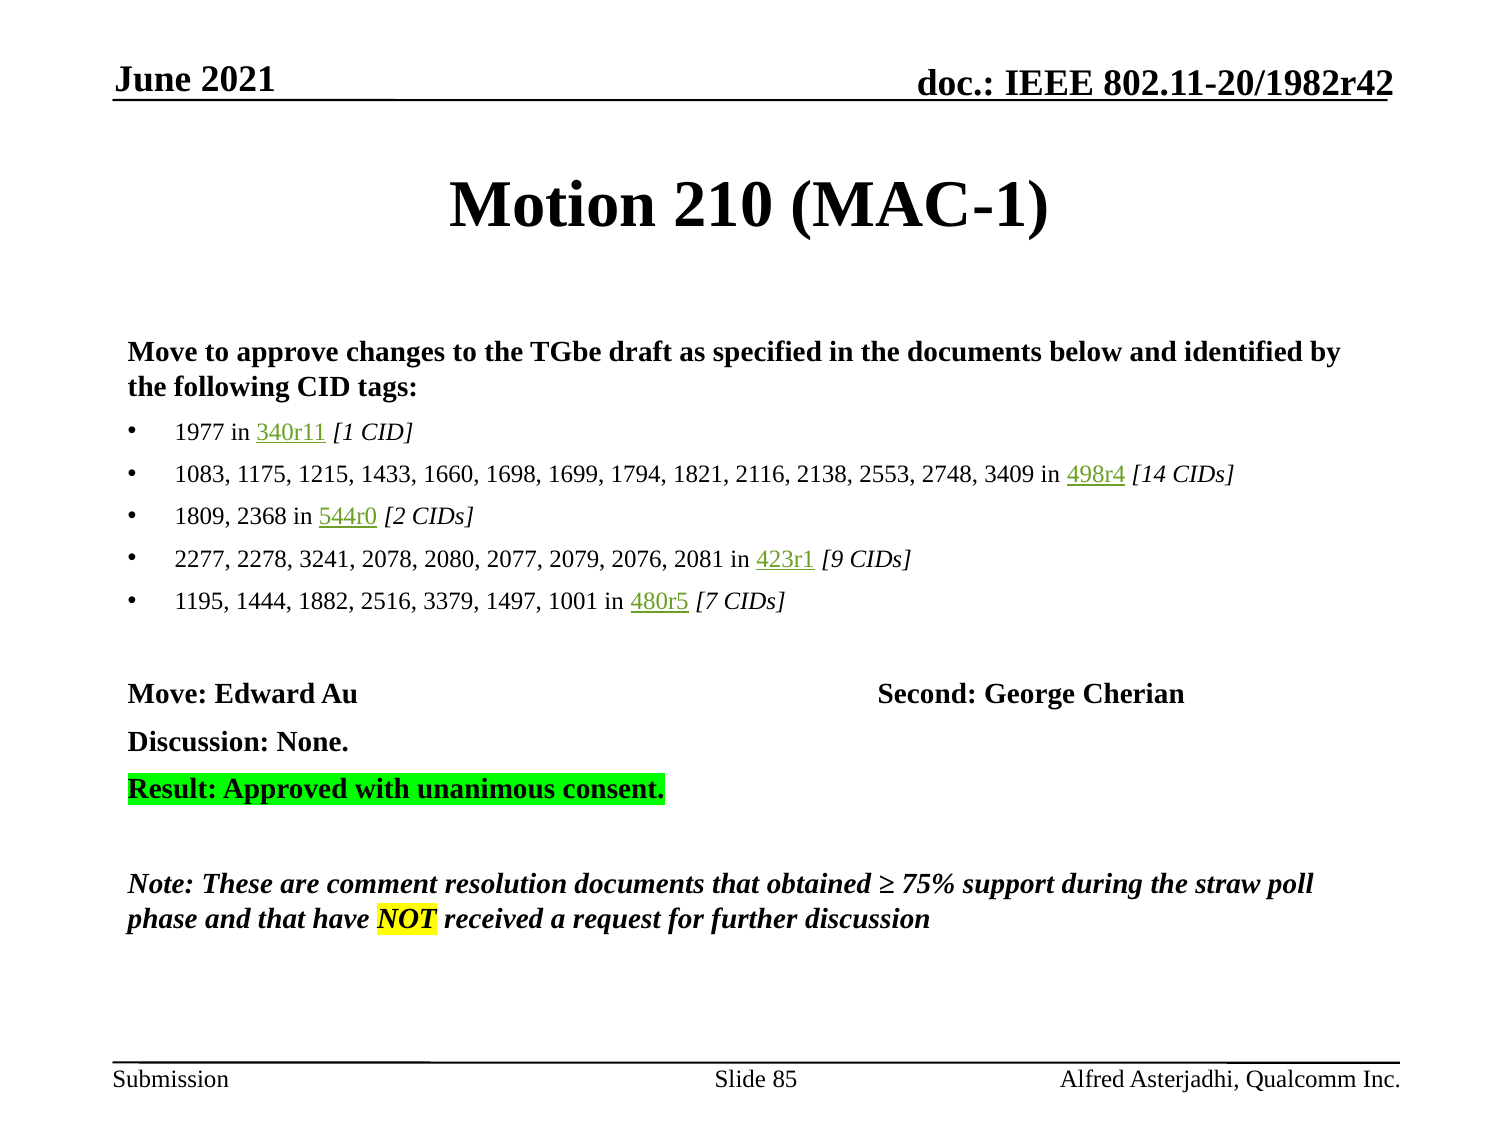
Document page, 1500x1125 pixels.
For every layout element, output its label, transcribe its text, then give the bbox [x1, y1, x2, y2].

slide_number Slide 85 [712, 1061, 800, 1123]
list Move to approve changes to the TGbe draft as specified in the documents below and identified by the following CID tags: 1977 in 340r11 [1 CID] 1083, 1175, 1215, 1433, 1660, 1698, 1699, 1794, 1821, 2116, 2138, 2553, 2748, 3409 in 498r4 [14 CIDs] 1809, 2368 in 544r0 [2 CIDs] 2277, 2278, 3241, 2078, 2080, 2077, 2079, 2076, 2081 in 423r1 [9 CIDs] 1195, 1444, 1882, 2516, 3379, 1497, 1001 in 480r5 [7 CIDs] Move: Edward Au Second: George Cherian Discussion: None. Result: Approved with unanimous consent. Note: These are comment resolution documents that obtained ≥ 75% support during the straw poll phase and that have NOT received a request for further discussion [112, 324, 1388, 1063]
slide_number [114, 54, 423, 100]
title Motion 210 (MAC-1) [112, 112, 1388, 288]
footer Alfred Asterjadhi, Qualcomm Inc. [878, 1061, 1402, 1093]
